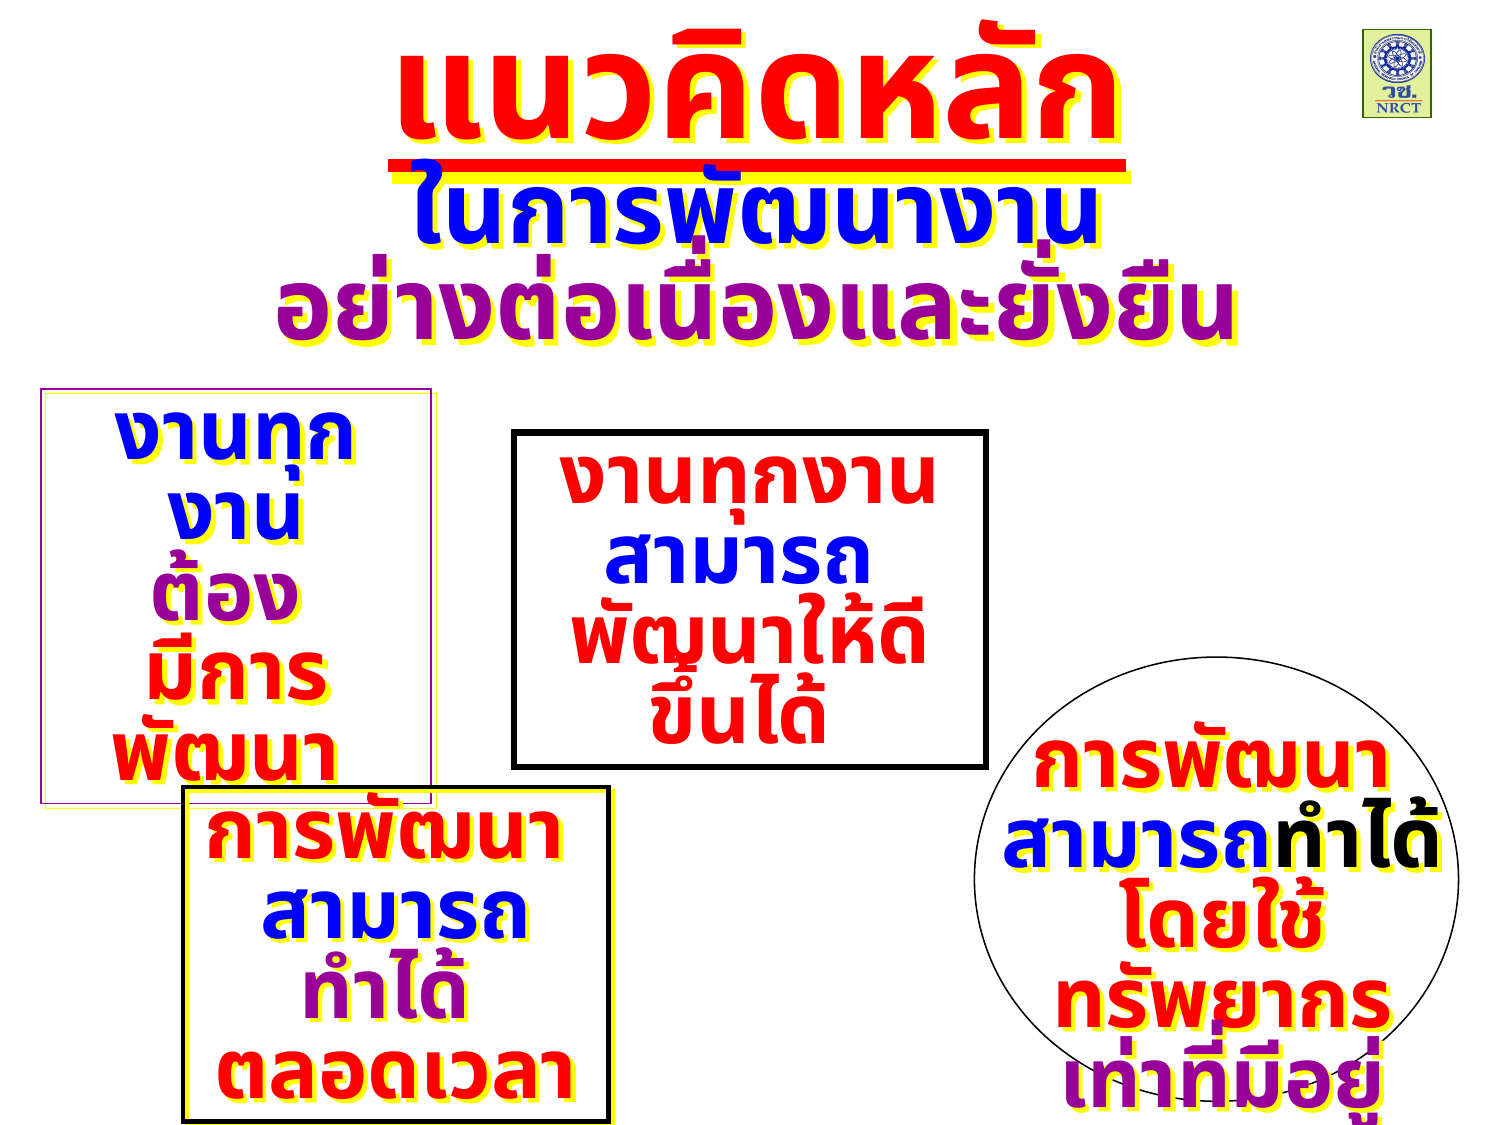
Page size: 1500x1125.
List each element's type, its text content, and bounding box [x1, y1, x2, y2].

text_box [974, 811, 986, 948]
text_box งานทุกงาน สามารถ พัฒนาให้ดีขึ้นได้ [513, 432, 987, 768]
picture [1364, 30, 1430, 117]
text_box การพัฒนา สามารถทำได้ โดยใช้ทรัพยากร เท่าที่มีอยู่ [986, 716, 1459, 1125]
text_box งานทุกงาน ต้อง มีการพัฒนา [41, 388, 432, 804]
text_box [1052, 657, 1381, 716]
text_box แนวคิดหลัก ในการพัฒนางาน อย่างต่อเนื่องและยั่งยืน [253, 15, 1261, 367]
text_box การพัฒนา สามารถทำได้ ตลอดเวลา [183, 786, 609, 1122]
